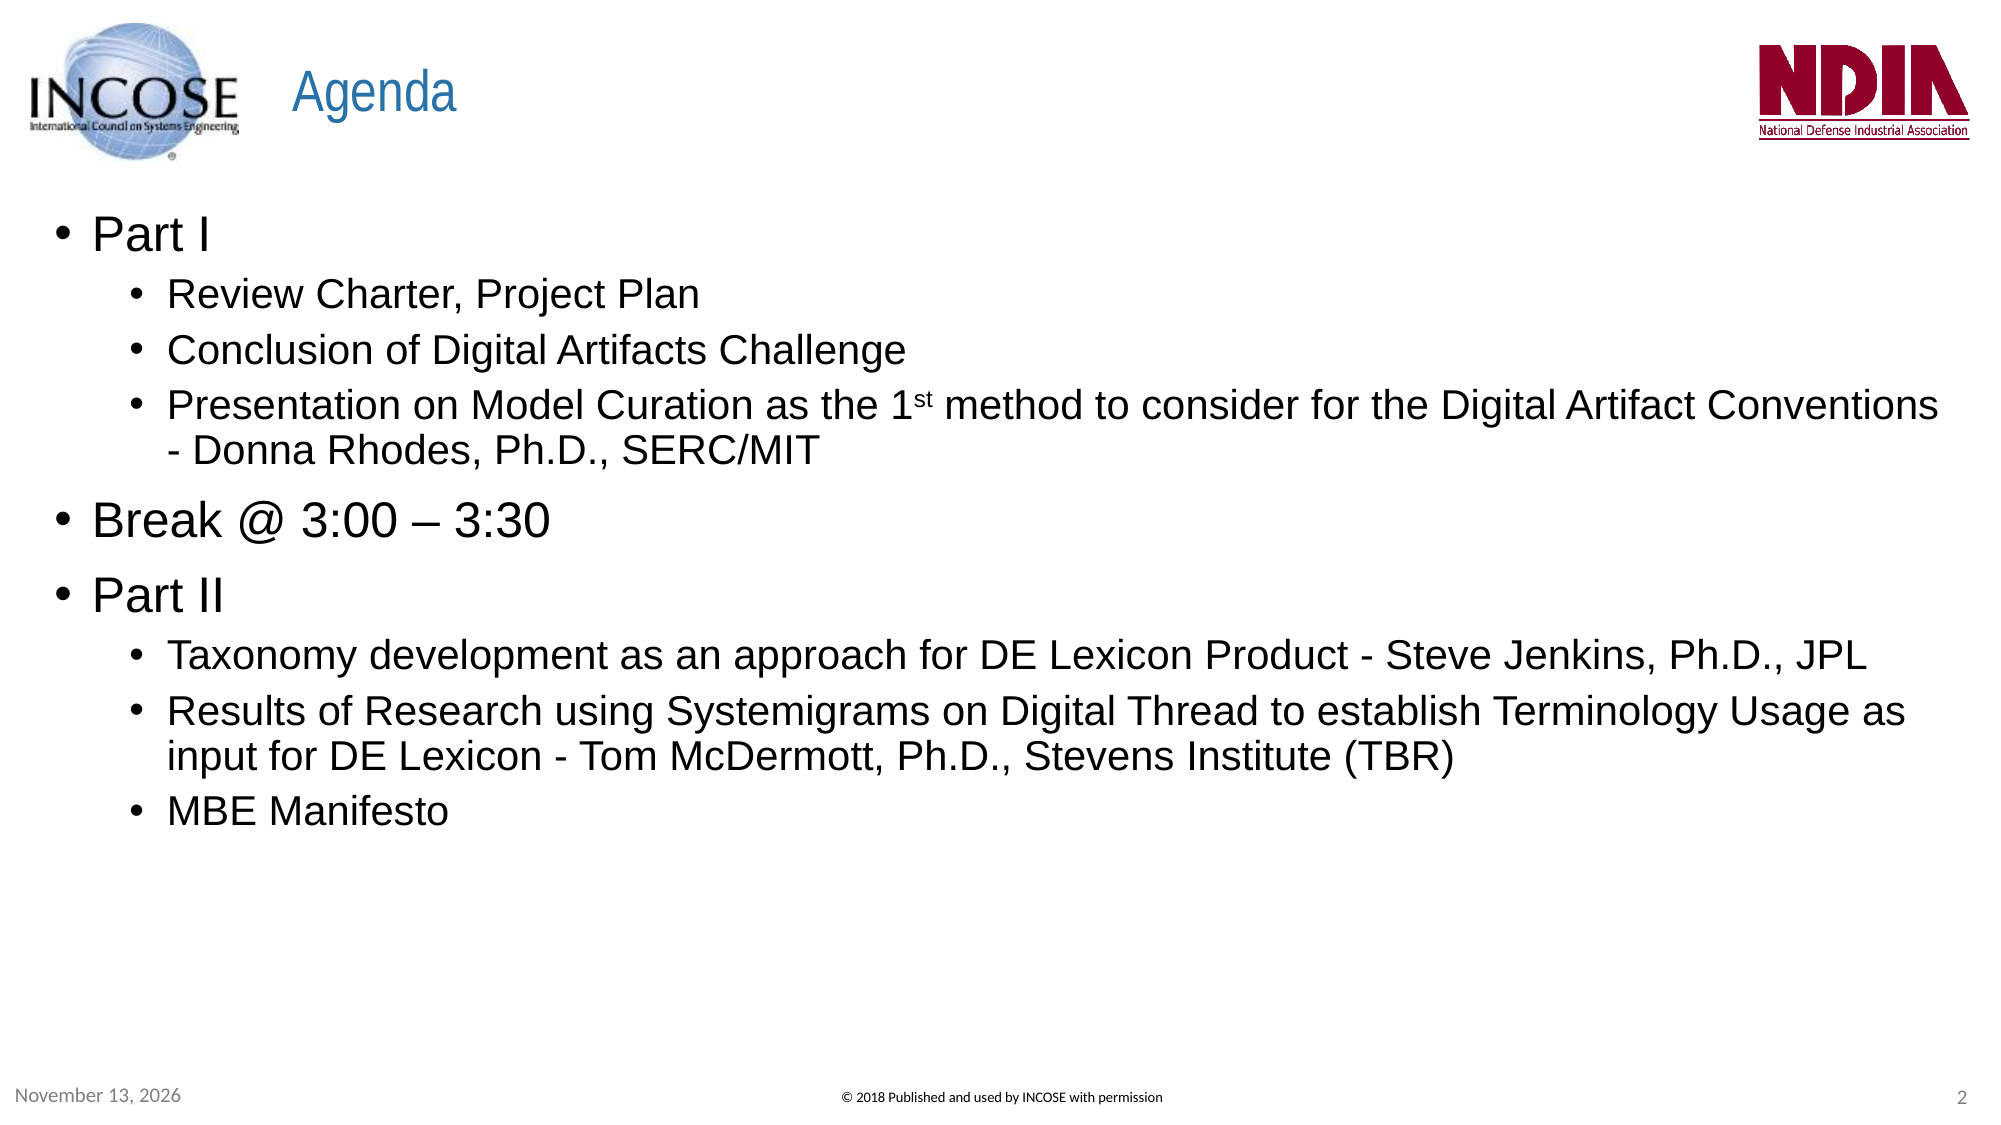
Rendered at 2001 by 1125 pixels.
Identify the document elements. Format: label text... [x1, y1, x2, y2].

picture [1758, 45, 1970, 140]
title Agenda [277, 34, 1727, 152]
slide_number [0, 1064, 224, 1124]
slide_number 2 [1924, 1065, 2000, 1125]
picture [30, 23, 239, 162]
list Part I Review Charter, Project Plan Conclusion of Digital Artifacts Challenge Presentation on Model Curation as the 1st method to consider for the Digital Artifact Conventions - Donna Rhodes, Ph.D., SERC/MIT Break @ 3:00 – 3:30 Part II Taxonomy development as an approach for DE Lexicon Product - Steve Jenkins, Ph.D., JPL Results of Research using Systemigrams on Digital Thread to establish Terminology Usage as input for DE Lexicon - Tom McDermott, Ph.D., Stevens Institute (TBR) MBE Manifesto [39, 200, 1965, 1015]
